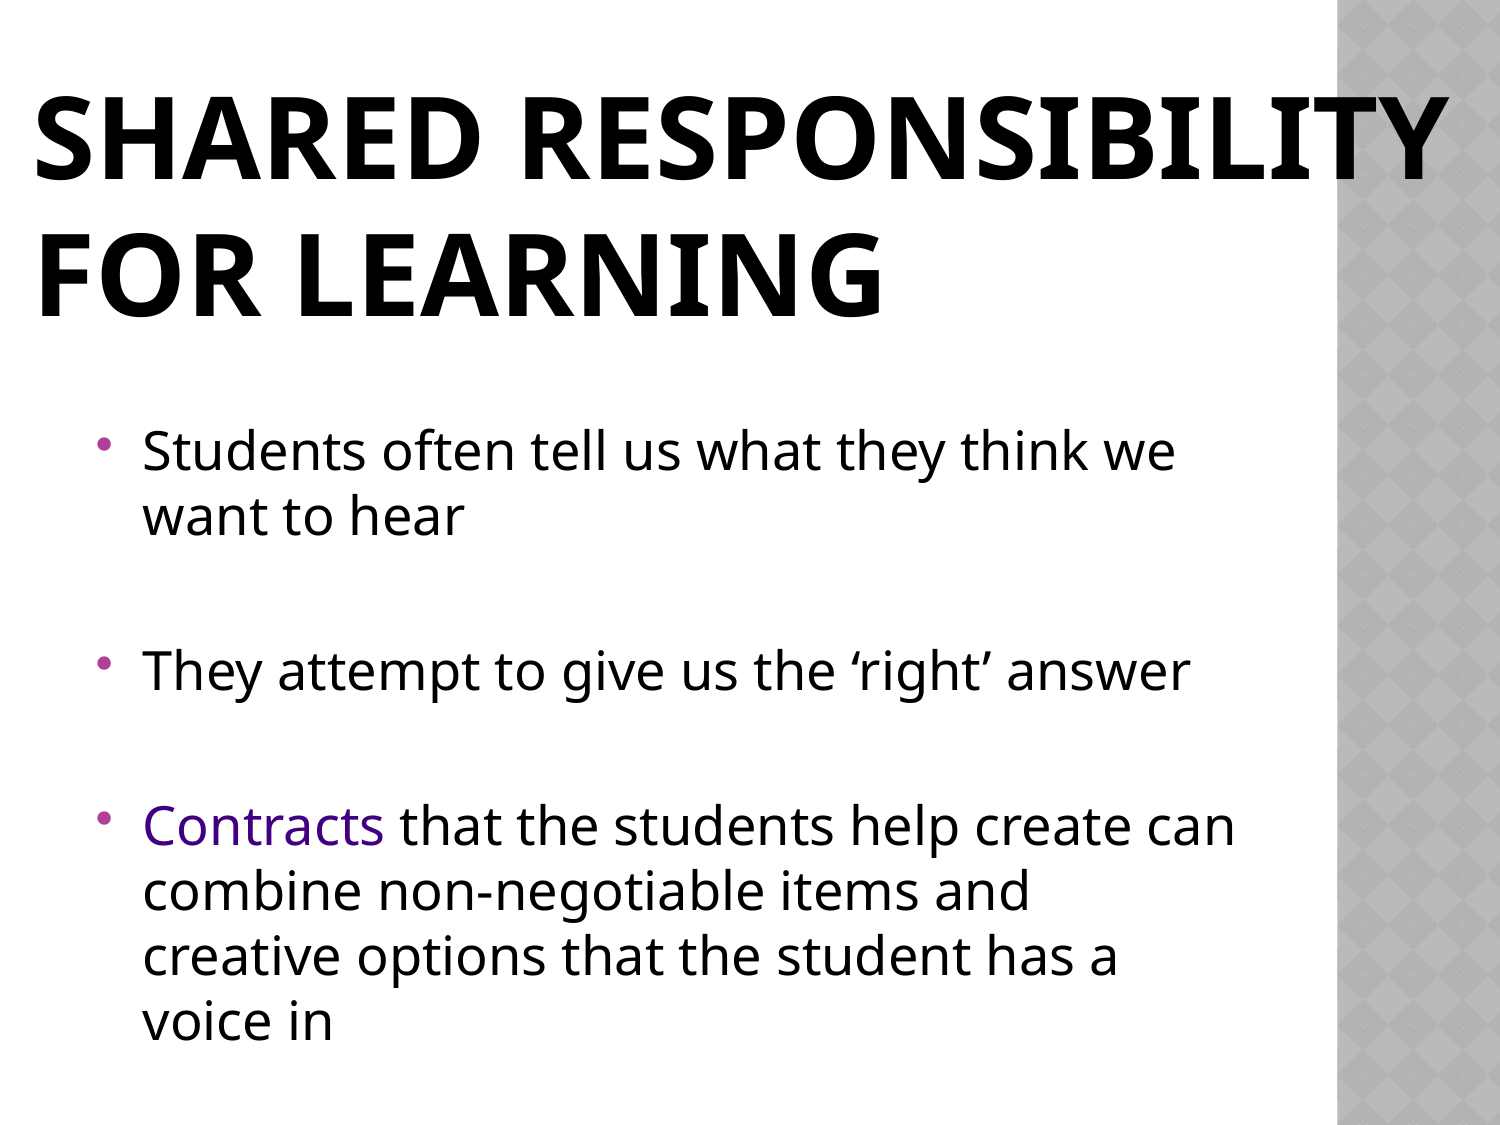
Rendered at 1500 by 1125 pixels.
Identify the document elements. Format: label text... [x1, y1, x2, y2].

list Students often tell us what they think we want to hear They attempt to give us the ‘right’ answer Contracts that the students help create can combine non-negotiable items and creative options that the student has a voice in [41, 333, 1249, 1125]
title Shared Responsibility for Learning [24, 29, 1474, 340]
